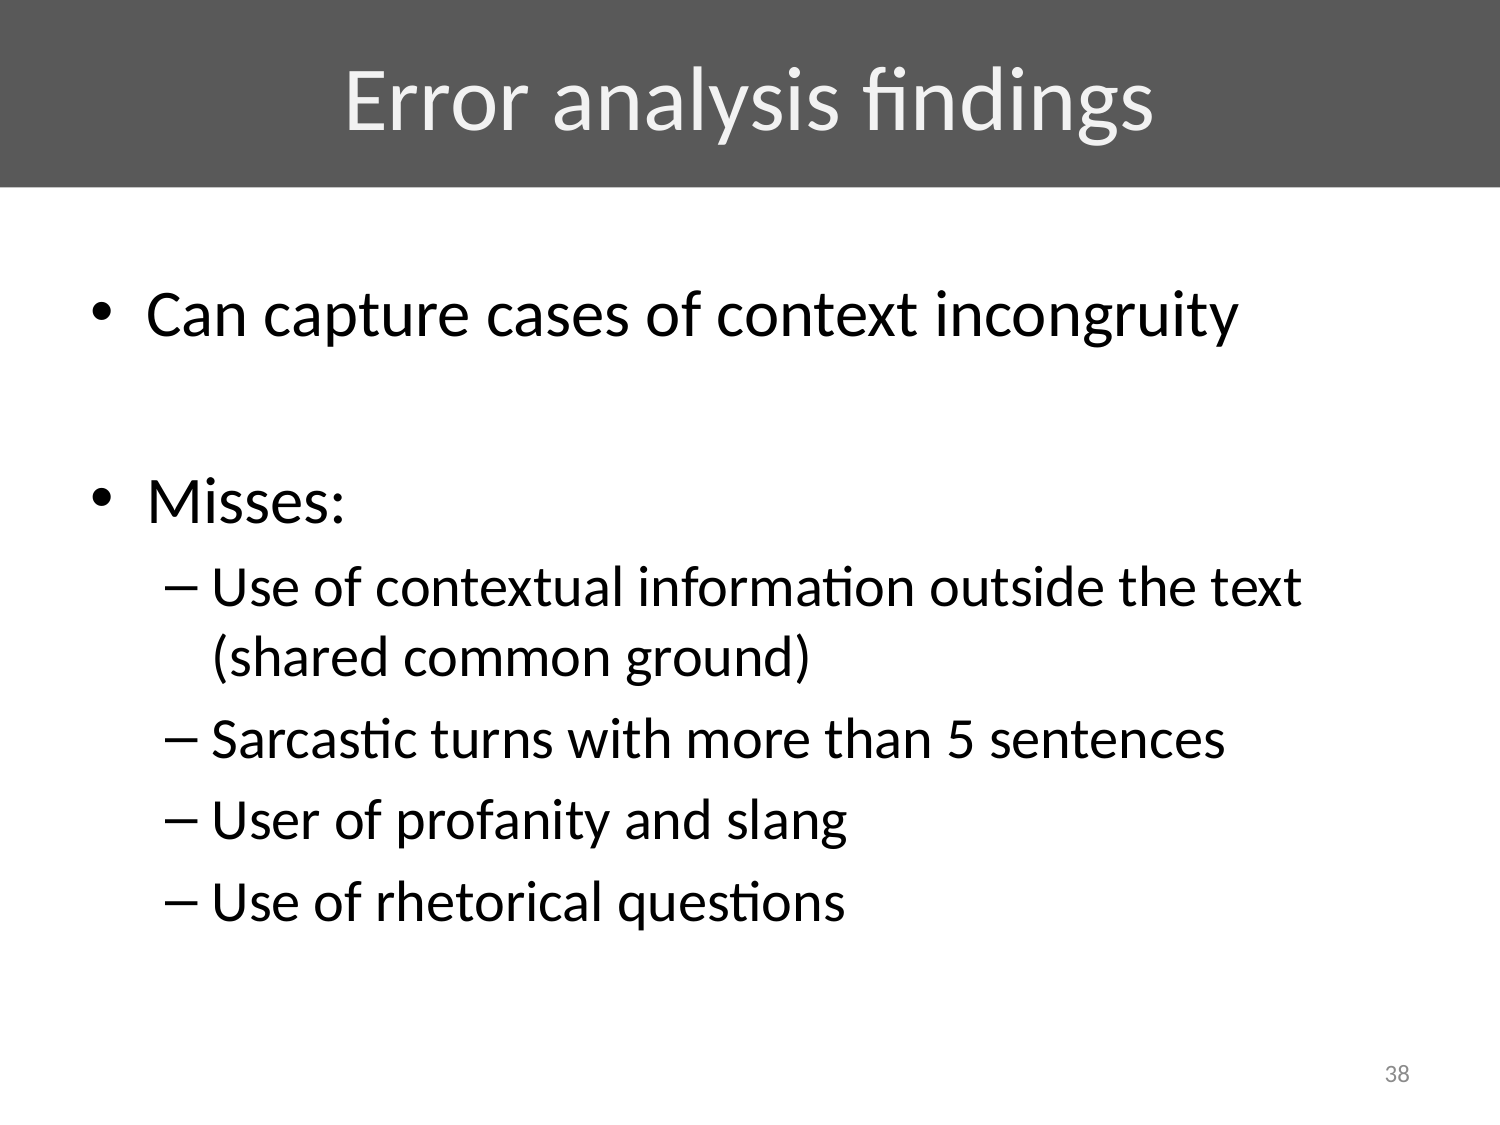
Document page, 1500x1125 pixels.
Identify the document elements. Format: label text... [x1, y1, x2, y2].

title Error analysis findings [0, 0, 1500, 188]
slide_number 38 [1074, 1042, 1425, 1103]
list Can capture cases of context incongruity Misses: Use of contextual information outside the text (shared common ground) Sarcastic turns with more than 5 sentences User of profanity and slang Use of rhetorical questions [75, 262, 1425, 1005]
